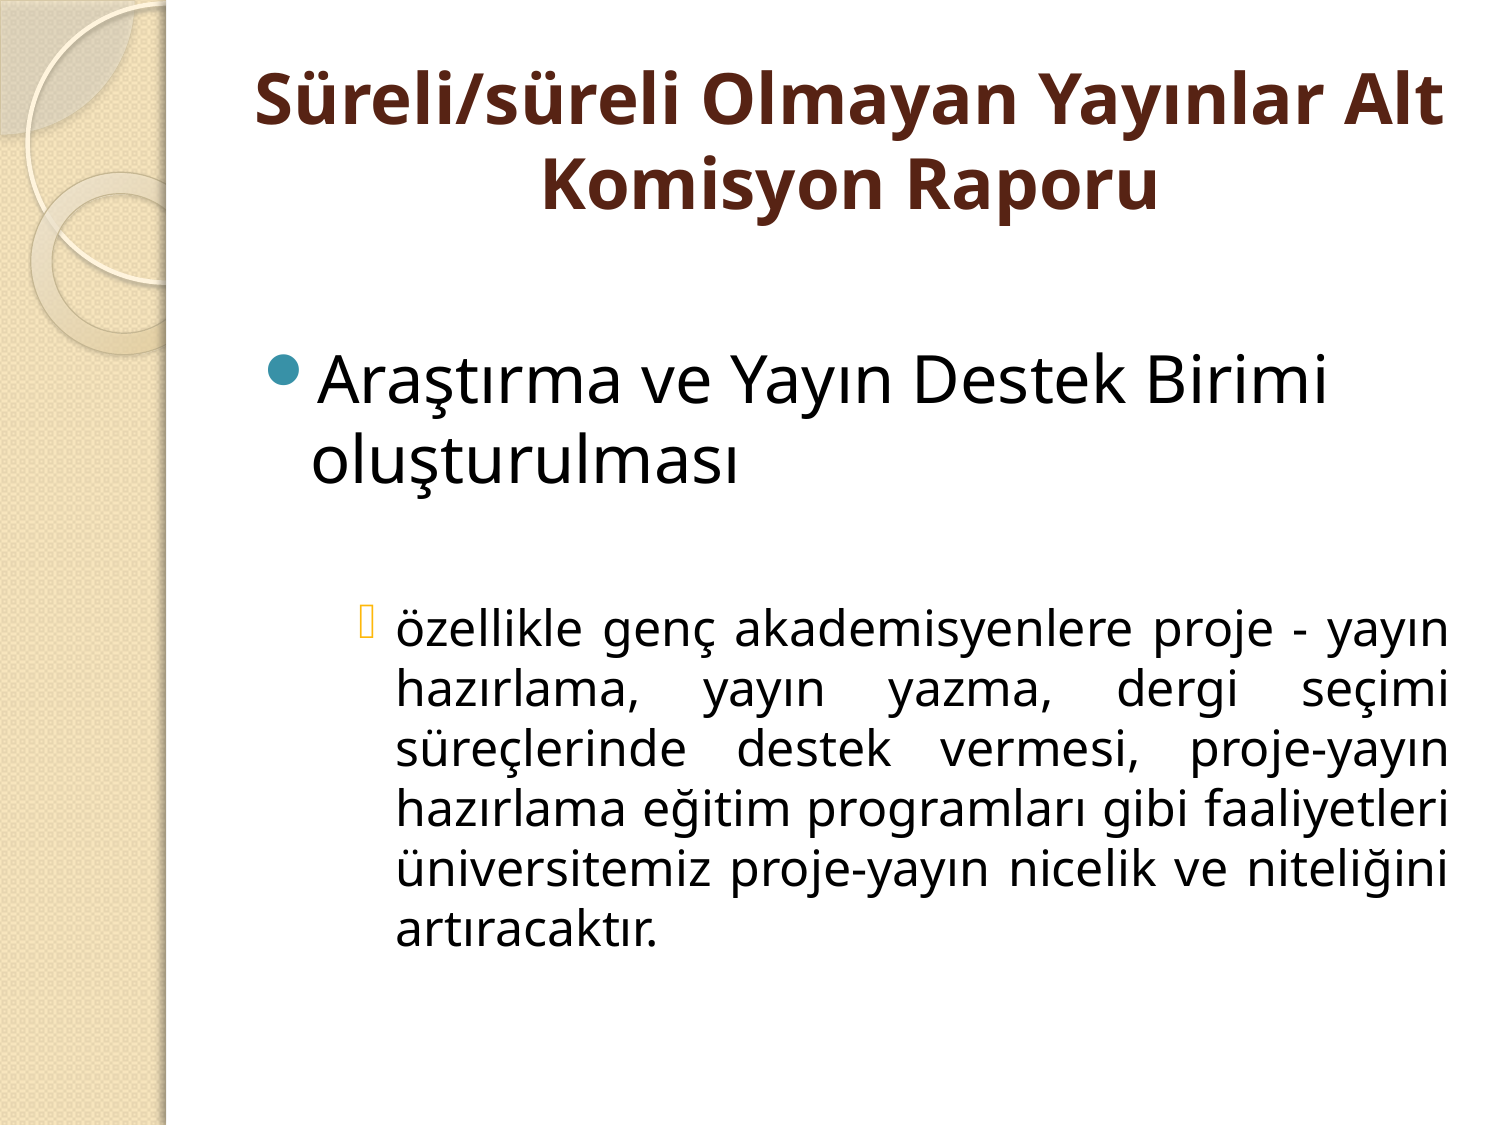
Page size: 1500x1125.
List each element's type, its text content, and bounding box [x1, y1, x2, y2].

title Süreli/süreli Olmayan Yayınlar Alt Komisyon Raporu [235, 45, 1466, 233]
list Araştırma ve Yayın Destek Birimi oluşturulması özellikle genç akademisyenlere proje - yayın hazırlama, yayın yazma, dergi seçimi süreçlerinde destek vermesi, proje-yayın hazırlama eğitim programları gibi faaliyetleri üniversitemiz proje-yayın nicelik ve niteliğini artıracaktır. [235, 237, 1466, 1025]
